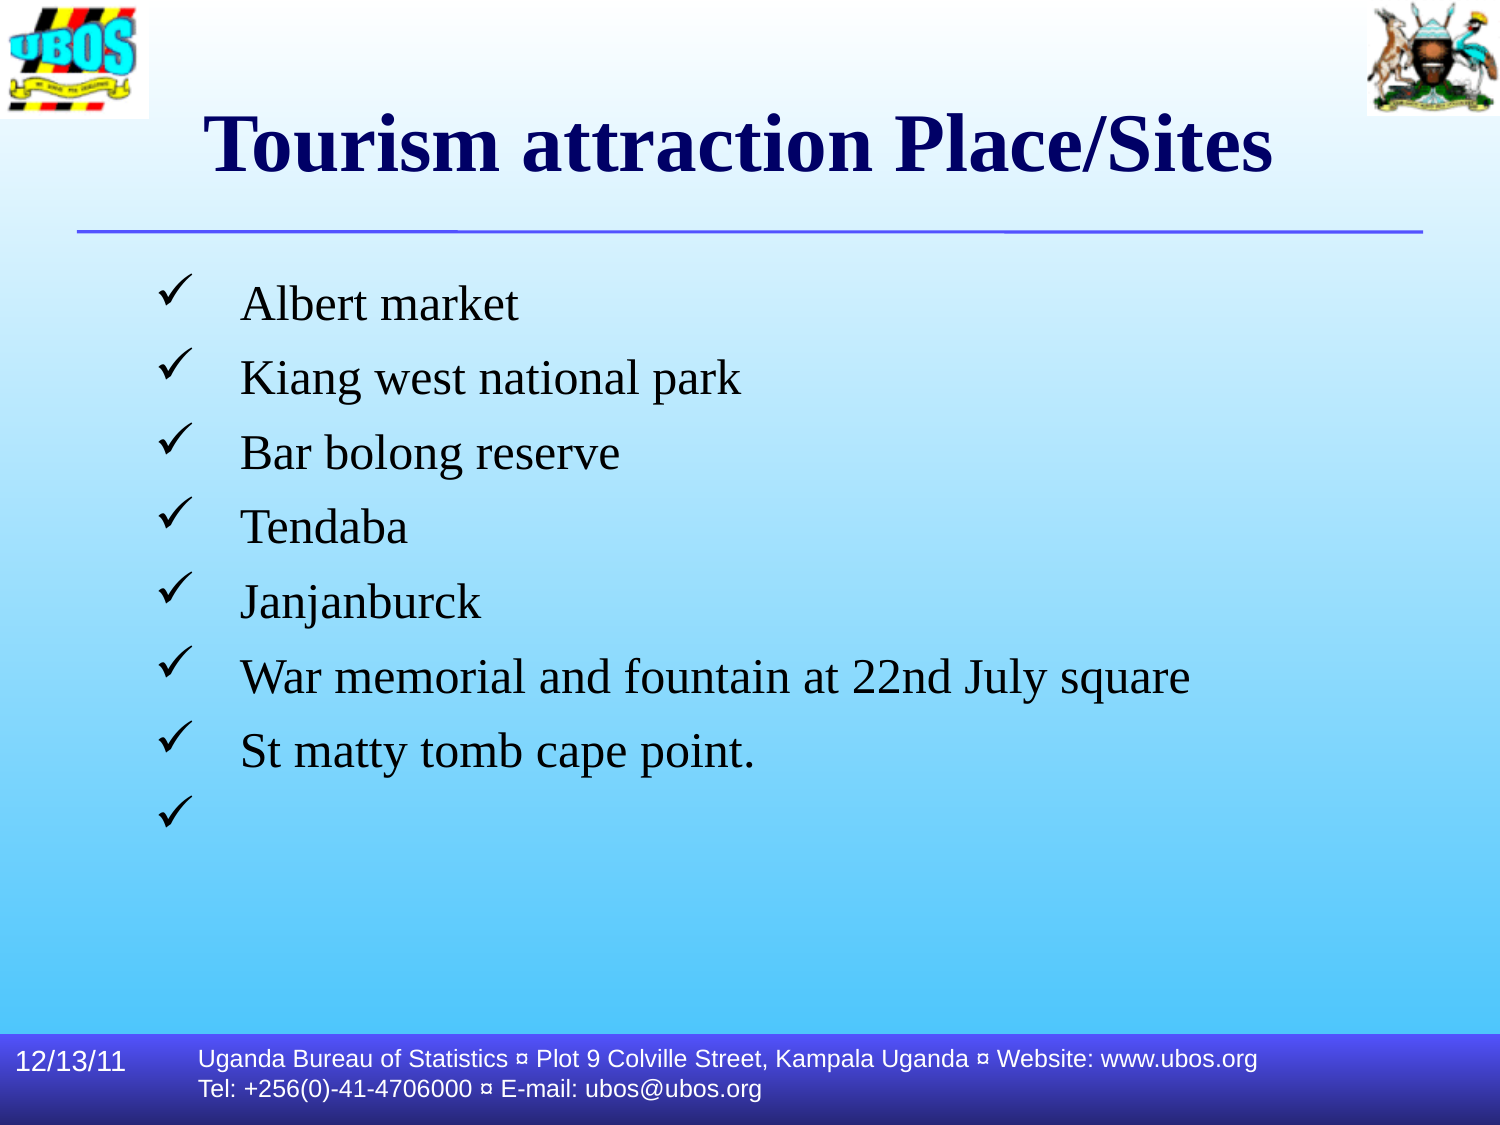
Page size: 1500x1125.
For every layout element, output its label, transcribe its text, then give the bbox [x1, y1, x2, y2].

picture [0, 0, 149, 119]
picture [1367, 0, 1500, 116]
title Tourism attraction Place/Sites [74, 20, 1425, 257]
list Albert market Kiang west national park Bar bolong reserve Tendaba Janjanburck War memorial and fountain at 22nd July square St matty tomb cape point. [74, 262, 1425, 1125]
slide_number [0, 1034, 182, 1125]
footer Uganda Bureau of Statistics ¤ Plot 9 Colville Street, Kampala Uganda ¤ Website: www.ubos.org Tel: +256(0)-41-4706000 ¤ E-mail: ubos@ubos.org [182, 1034, 1352, 1125]
